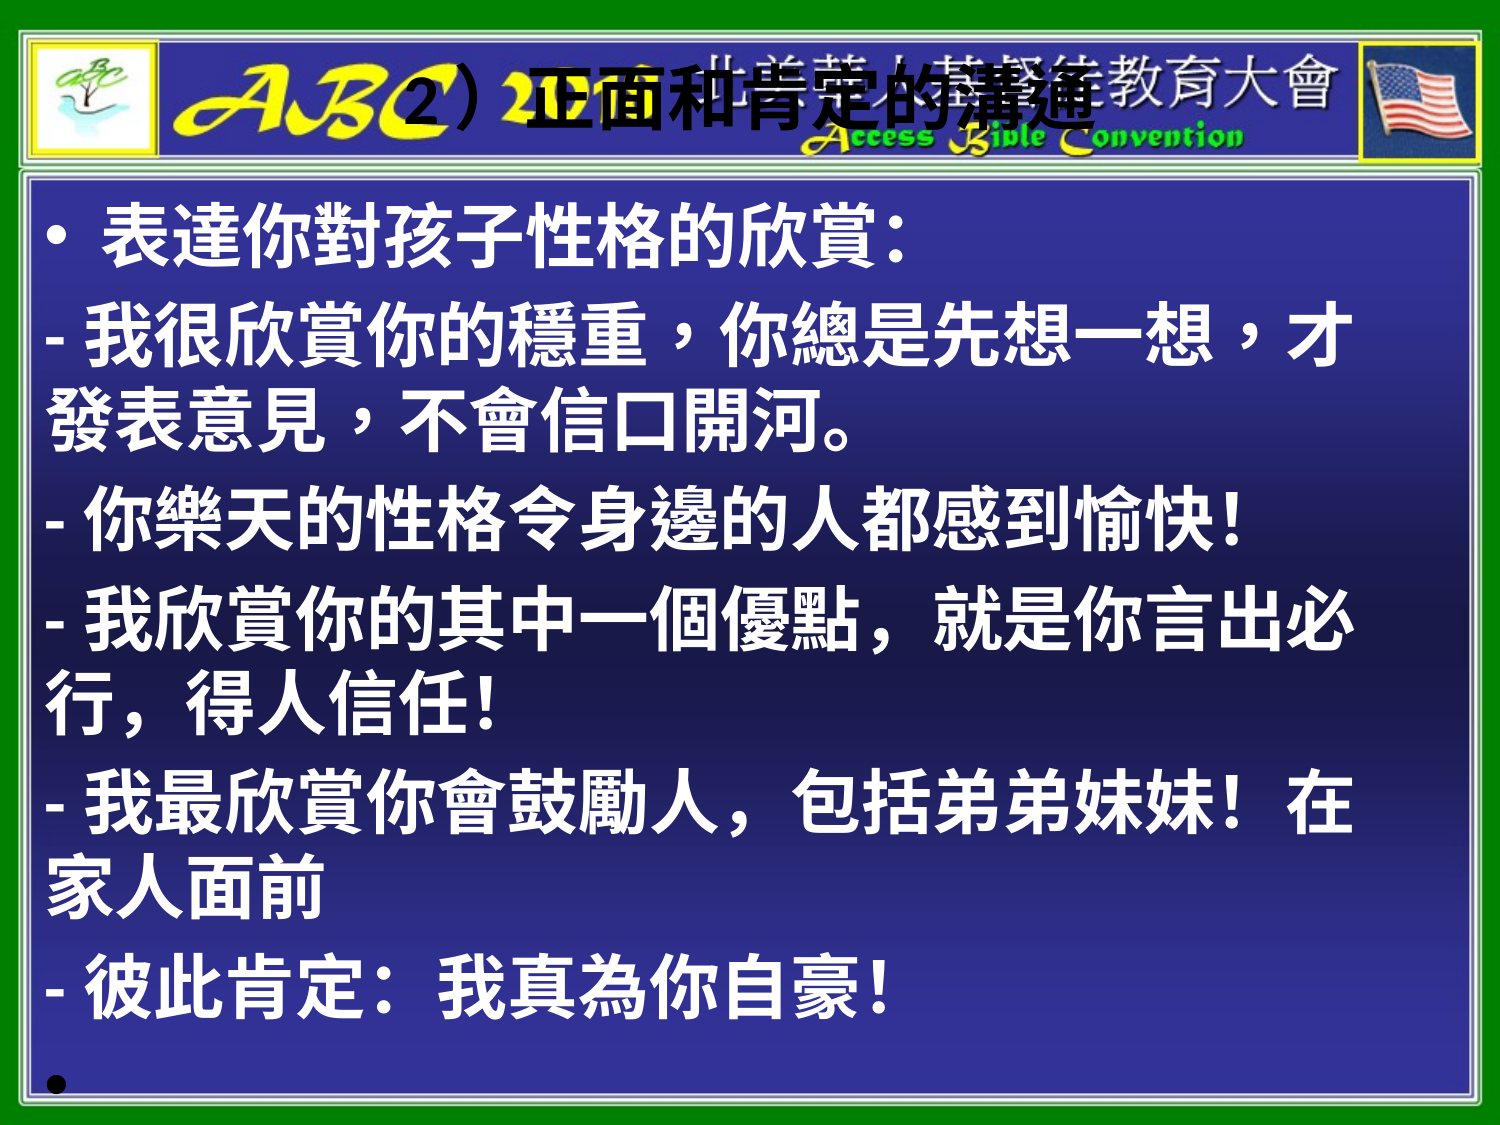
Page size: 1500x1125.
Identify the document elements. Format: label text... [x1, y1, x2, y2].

list 表達你對孩子性格的欣賞： -我很欣賞你的穩重，你總是先想一想，才發表意見，不會信口開河。 -你樂天的性格令身邊的人都感到愉快！ -我欣賞你的其中一個優點，就是你言出必行，得人信任！ -我最欣賞你會鼓勵人，包括弟弟妹妹！在家人面前 -彼此肯定：我真為你自豪！ [29, 184, 1425, 1094]
title 2）正面和肯定的溝通 [75, 45, 1425, 184]
picture [0, 0, 1500, 1125]
